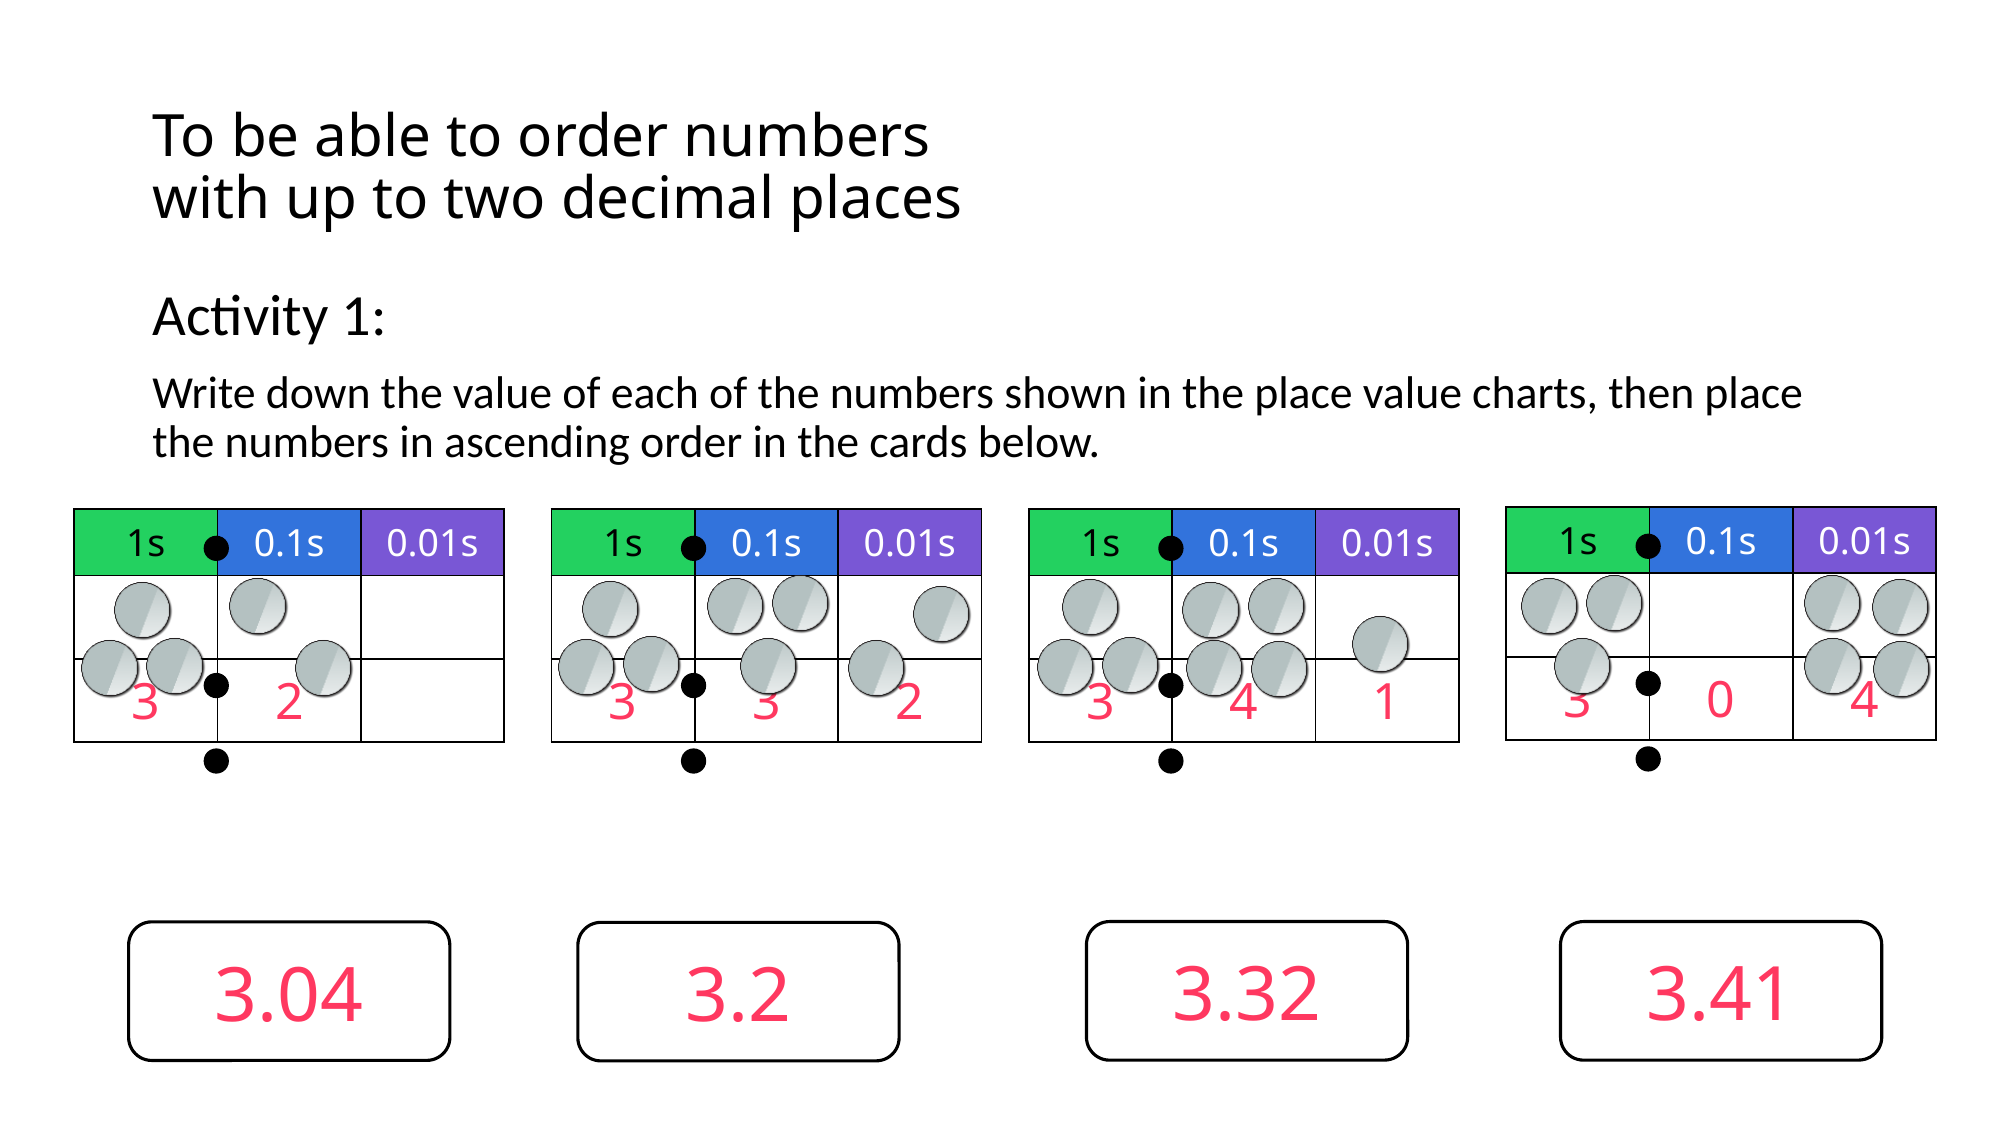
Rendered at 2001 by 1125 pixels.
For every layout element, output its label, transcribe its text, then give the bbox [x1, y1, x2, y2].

table_header 0.1s [696, 510, 837, 575]
table_header 0.1s [1173, 510, 1315, 575]
table_cell [839, 576, 981, 658]
text_box [1635, 670, 1661, 697]
table_cell [696, 576, 837, 658]
text_box [203, 535, 229, 562]
text_box [1158, 535, 1184, 562]
table_cell [552, 576, 694, 658]
text_box [1635, 533, 1661, 559]
table_cell 3 [1507, 658, 1649, 739]
picture [557, 580, 682, 698]
picture [846, 639, 907, 699]
table_cell 1 [1316, 660, 1458, 741]
text_box 3.2 [576, 921, 901, 1062]
table_cell 3 [1030, 660, 1171, 741]
table_cell [1794, 574, 1935, 656]
table_cell 3 [696, 660, 837, 741]
table_header 1s [75, 510, 217, 575]
picture [228, 577, 289, 637]
picture [1351, 615, 1411, 675]
table_cell 4 [1794, 658, 1935, 739]
text_box [1158, 748, 1184, 774]
table_cell [1030, 576, 1171, 658]
text_box 3.41 [1559, 920, 1883, 1062]
table_cell 2 [839, 660, 981, 741]
picture [80, 581, 206, 699]
table_header 0.01s [362, 510, 503, 575]
picture [1585, 574, 1645, 634]
table_cell [75, 576, 217, 658]
list Activity 1: Write down the value of each of the numbers shown in the place value charts, then place the numbers in ascending order in the cards below. [137, 277, 1863, 992]
table_cell 3 [75, 660, 217, 741]
picture [1872, 640, 1932, 700]
picture [912, 585, 973, 645]
table_header 1s [552, 510, 694, 575]
text_box [206, 672, 229, 699]
table_cell [1173, 576, 1315, 658]
table_cell [218, 576, 360, 658]
table_cell 4 [1173, 660, 1315, 741]
table_header 0.1s [218, 510, 360, 575]
text_box [680, 748, 707, 774]
picture [1035, 578, 1161, 698]
text_box [1161, 672, 1184, 699]
table_cell [1316, 576, 1458, 658]
picture [294, 639, 354, 699]
table_cell 0 [1650, 658, 1792, 739]
table_cell 3 [552, 660, 694, 741]
text_box [1635, 746, 1661, 772]
picture [1247, 577, 1307, 637]
picture [771, 574, 831, 634]
text_box 3.32 [1085, 920, 1409, 1062]
table_header 0.01s [1794, 508, 1935, 572]
table_header 0.01s [1316, 510, 1458, 575]
picture [1803, 637, 1864, 697]
picture [1250, 640, 1310, 700]
table_cell [362, 660, 503, 741]
table_header 1s [1507, 508, 1649, 572]
picture [706, 577, 799, 697]
table_header 0.01s [839, 510, 981, 575]
text_box [680, 535, 707, 562]
picture [1520, 577, 1613, 697]
text_box [682, 672, 707, 699]
table_header 1s [1030, 510, 1171, 575]
picture [1803, 574, 1863, 634]
picture [1181, 581, 1245, 699]
table_cell [362, 576, 503, 658]
table_cell [1507, 574, 1649, 656]
table_header 0.1s [1650, 508, 1792, 572]
text_box 3.04 [127, 920, 451, 1062]
title To be able to order numbers with up to two decimal places [137, 59, 1863, 277]
table_cell [1650, 574, 1792, 656]
picture [1871, 578, 1931, 638]
text_box [203, 748, 229, 774]
table_cell 2 [218, 660, 360, 741]
